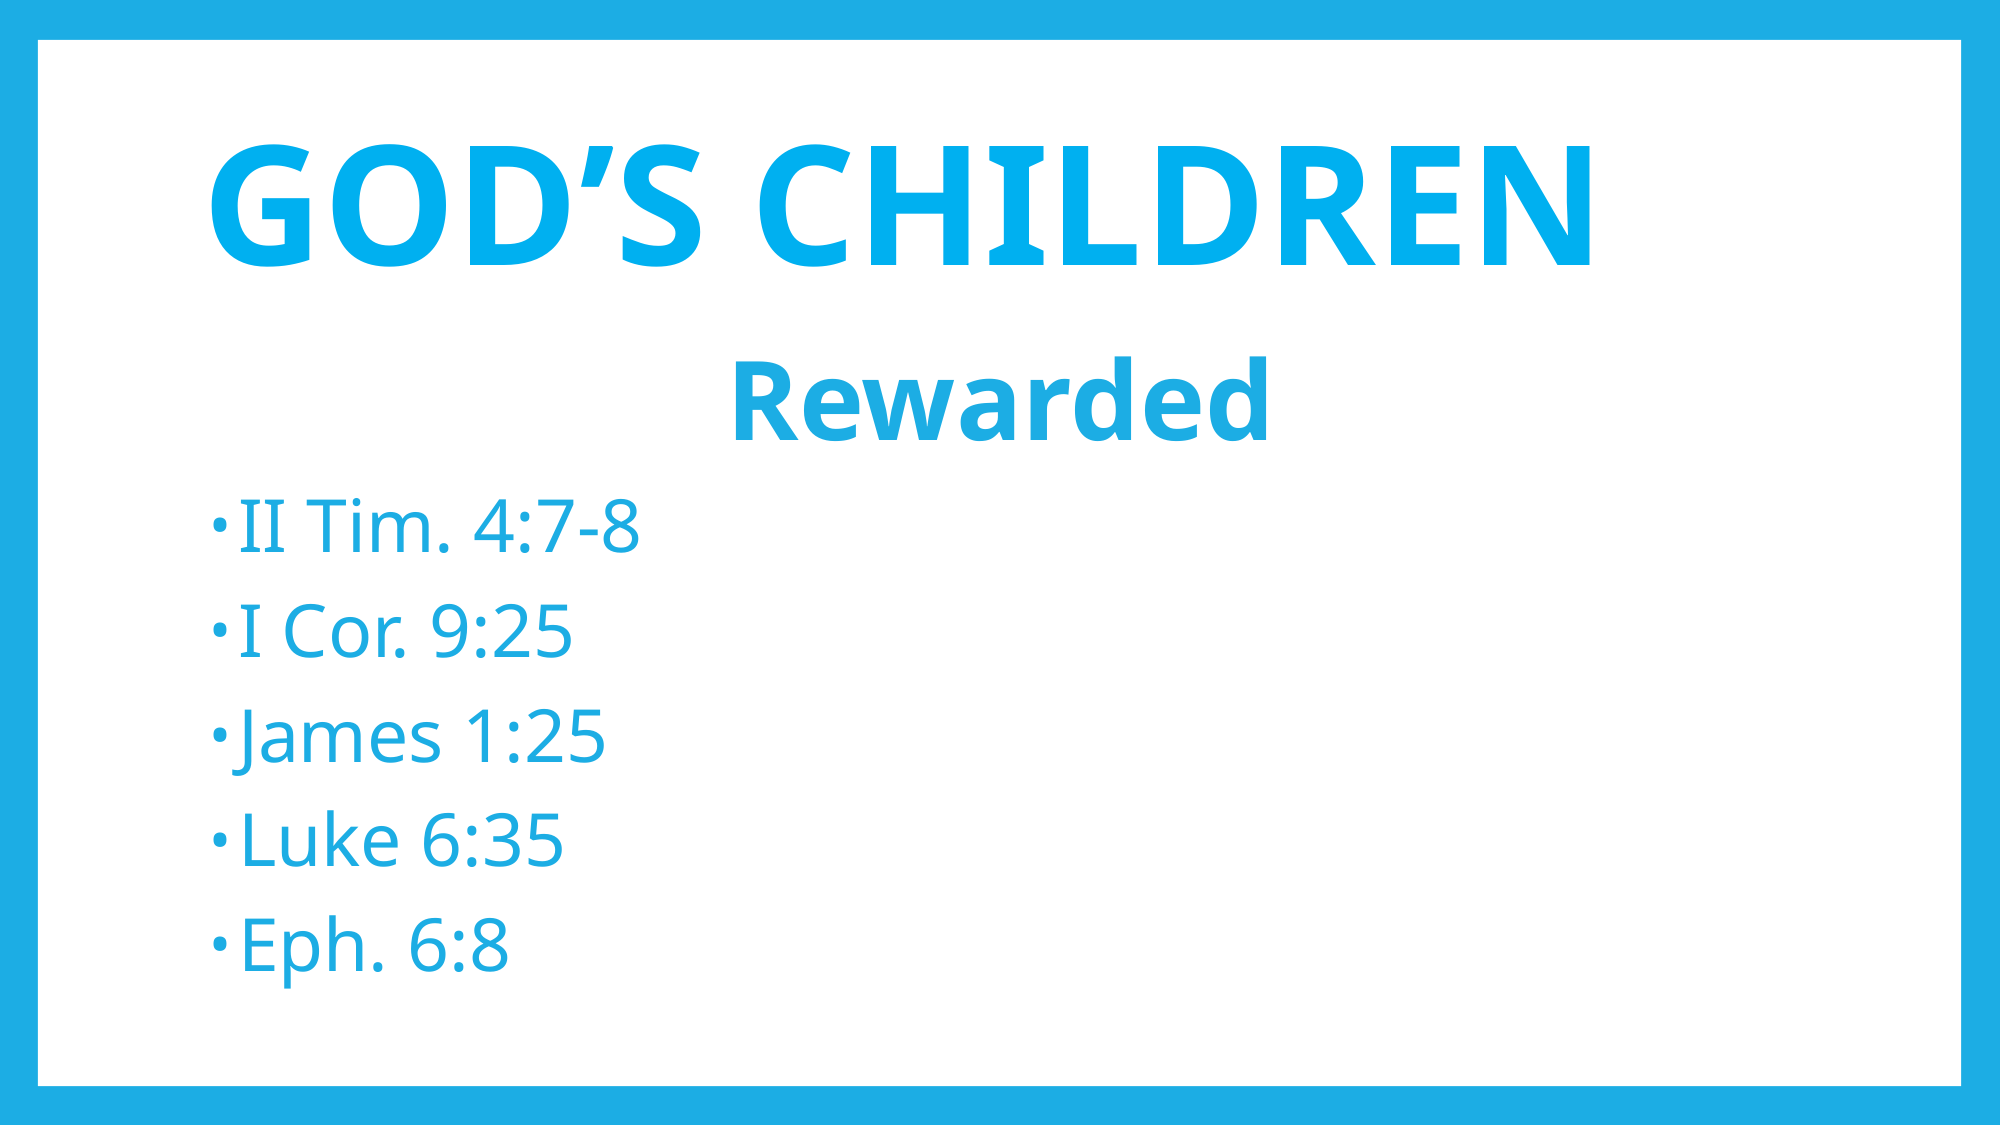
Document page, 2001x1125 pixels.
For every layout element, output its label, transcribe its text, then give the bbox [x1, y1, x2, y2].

title God’s Children [187, 99, 1808, 323]
list Rewarded II Tim. 4:7-8 I Cor. 9:25 James 1:25 Luke 6:35 Eph. 6:8 [187, 337, 1808, 1000]
